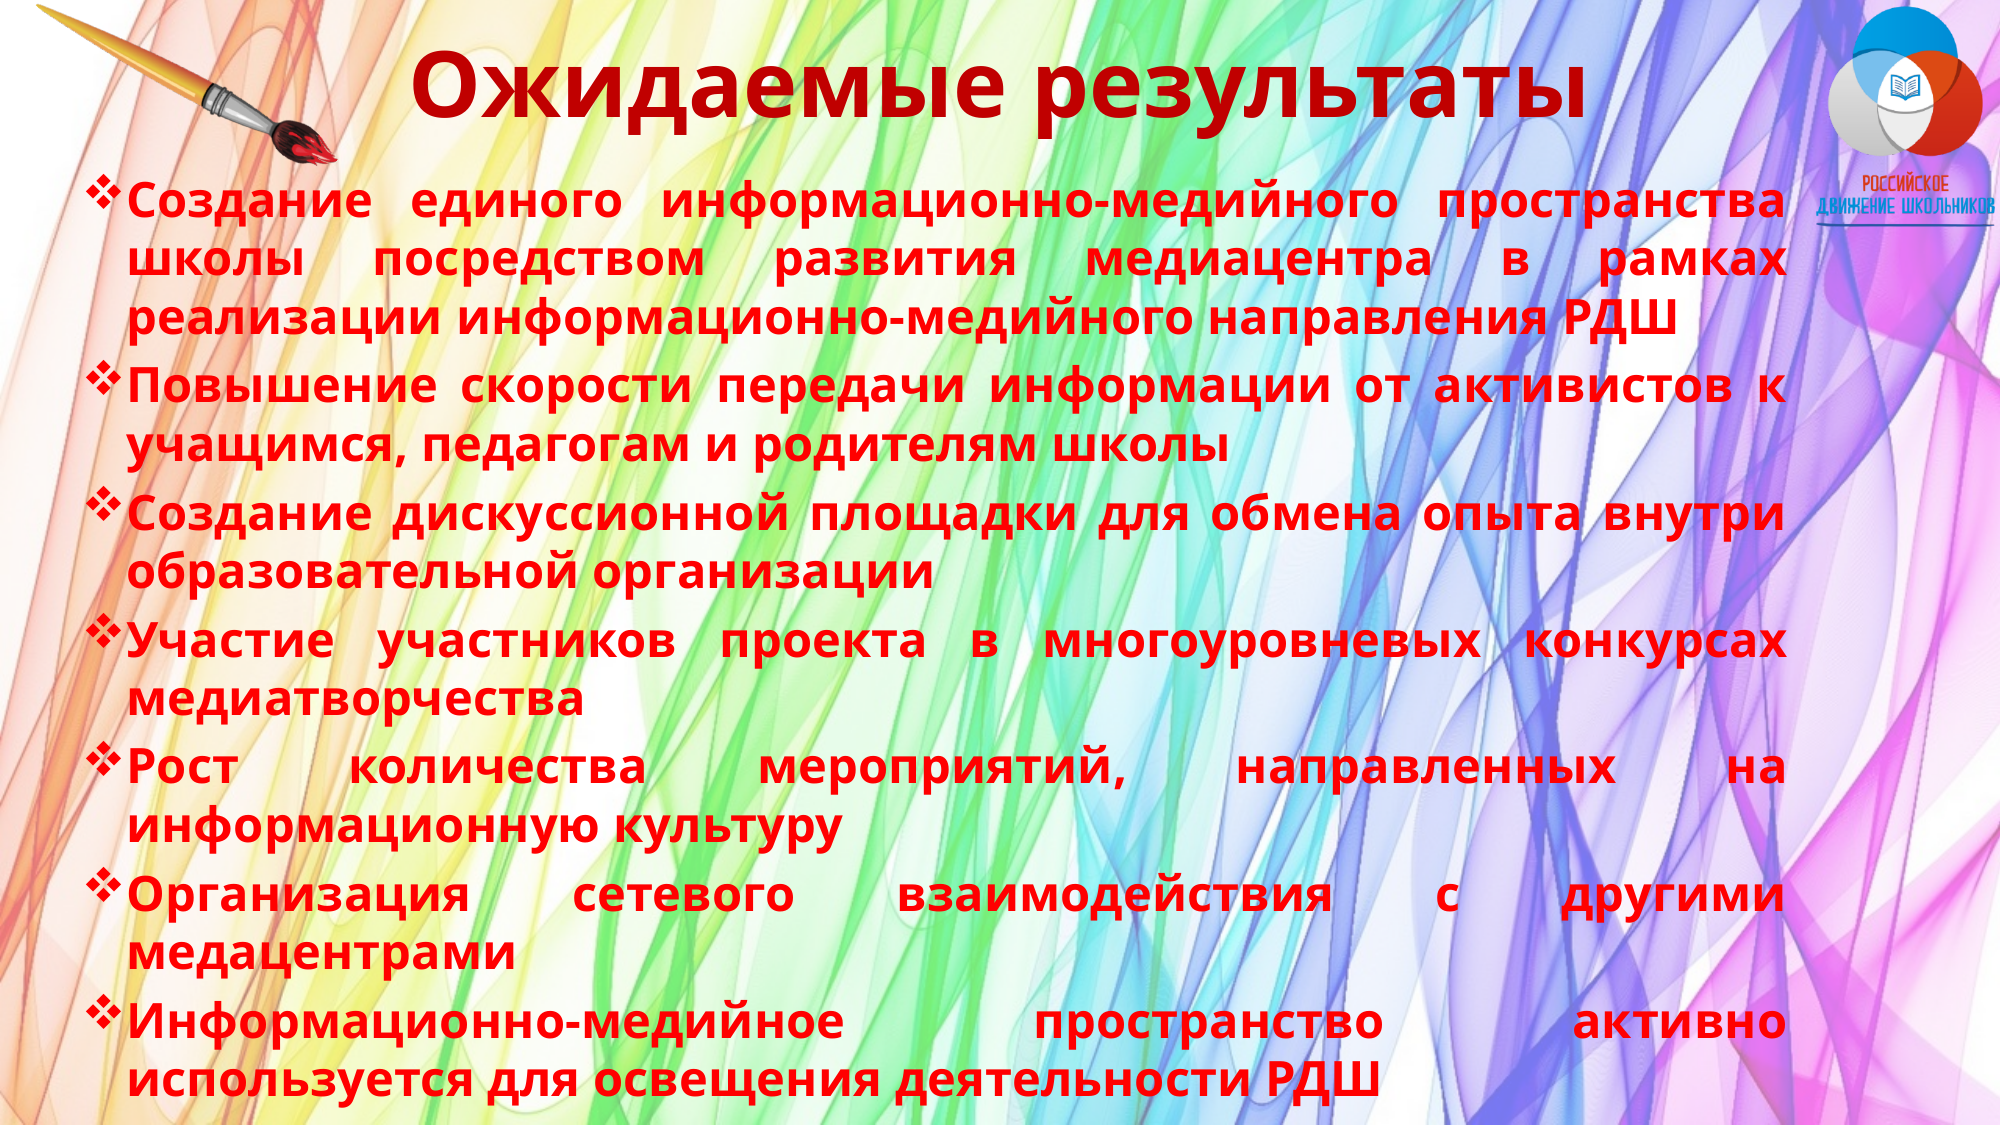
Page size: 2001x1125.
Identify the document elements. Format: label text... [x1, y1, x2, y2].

picture [37, 0, 340, 243]
picture [1749, 0, 2000, 272]
list Создание единого информационно-медийного пространства школы посредством развития медиацентра в рамках реализации информационно-медийного направления РДШ Повышение скорости передачи информации от активистов к учащимся, педагогам и родителям школы Создание дискуссионной площадки для обмена опыта внутри образовательной организации Участие участников проекта в многоуровневых конкурсах медиатворчества Рост количества мероприятий, направленных на информационную культуру Организация сетевого взаимодействия с другими медацентрами Информационно-медийное пространство активно используется для освещения деятельности РДШ [66, 160, 1804, 1125]
text_box Ожидаемые результаты [249, 0, 1744, 161]
